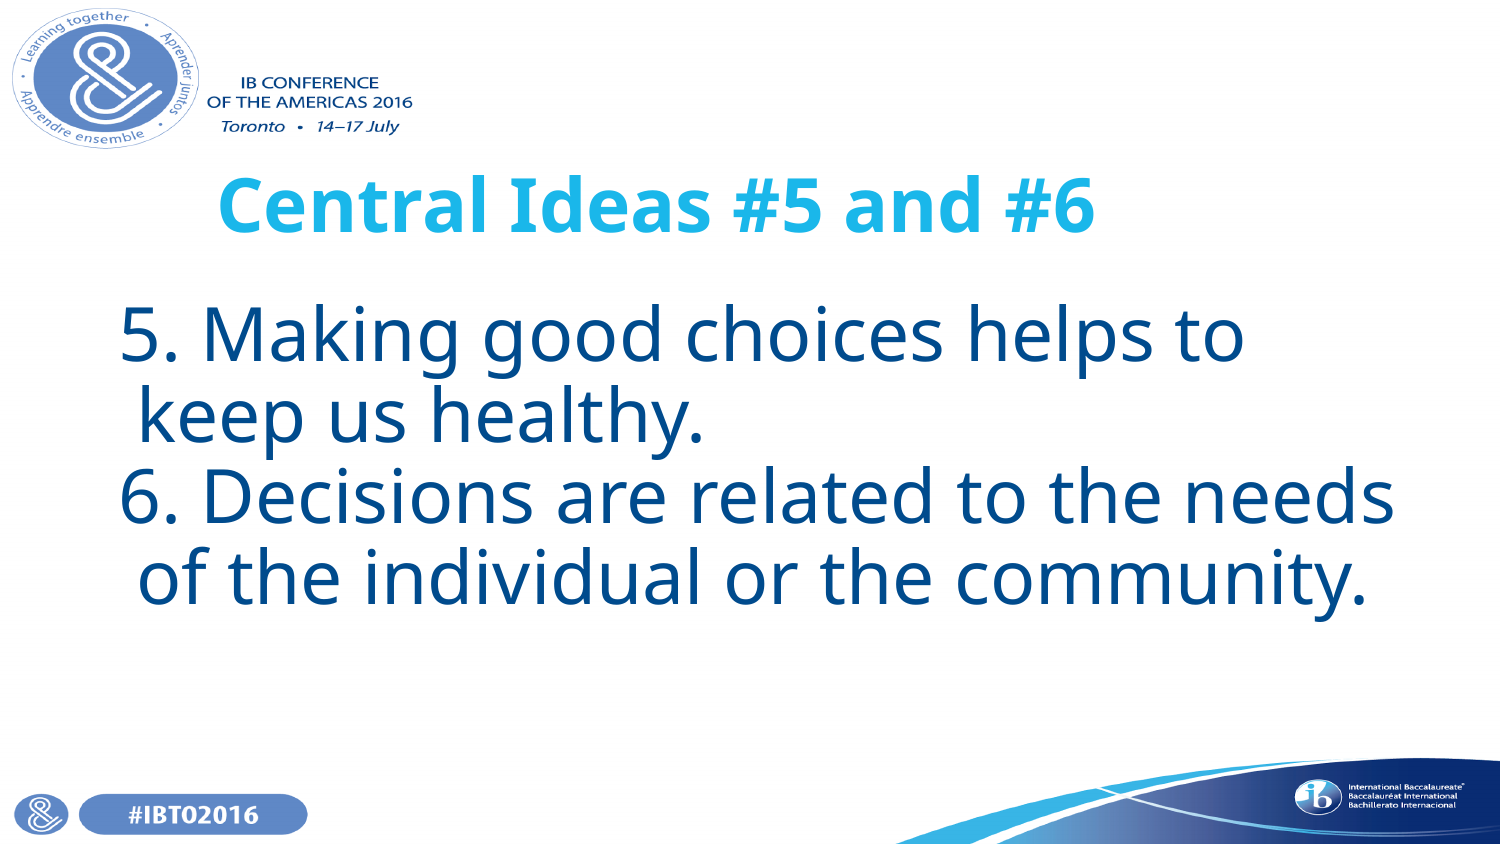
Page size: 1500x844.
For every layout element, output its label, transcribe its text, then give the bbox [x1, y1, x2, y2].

title Central Ideas #5 and #6 [200, 152, 1426, 272]
picture [0, 0, 1500, 844]
list 5. Making good choices helps to keep us healthy. 6. Decisions are related to the needs of the individual or the community. [74, 281, 1425, 762]
